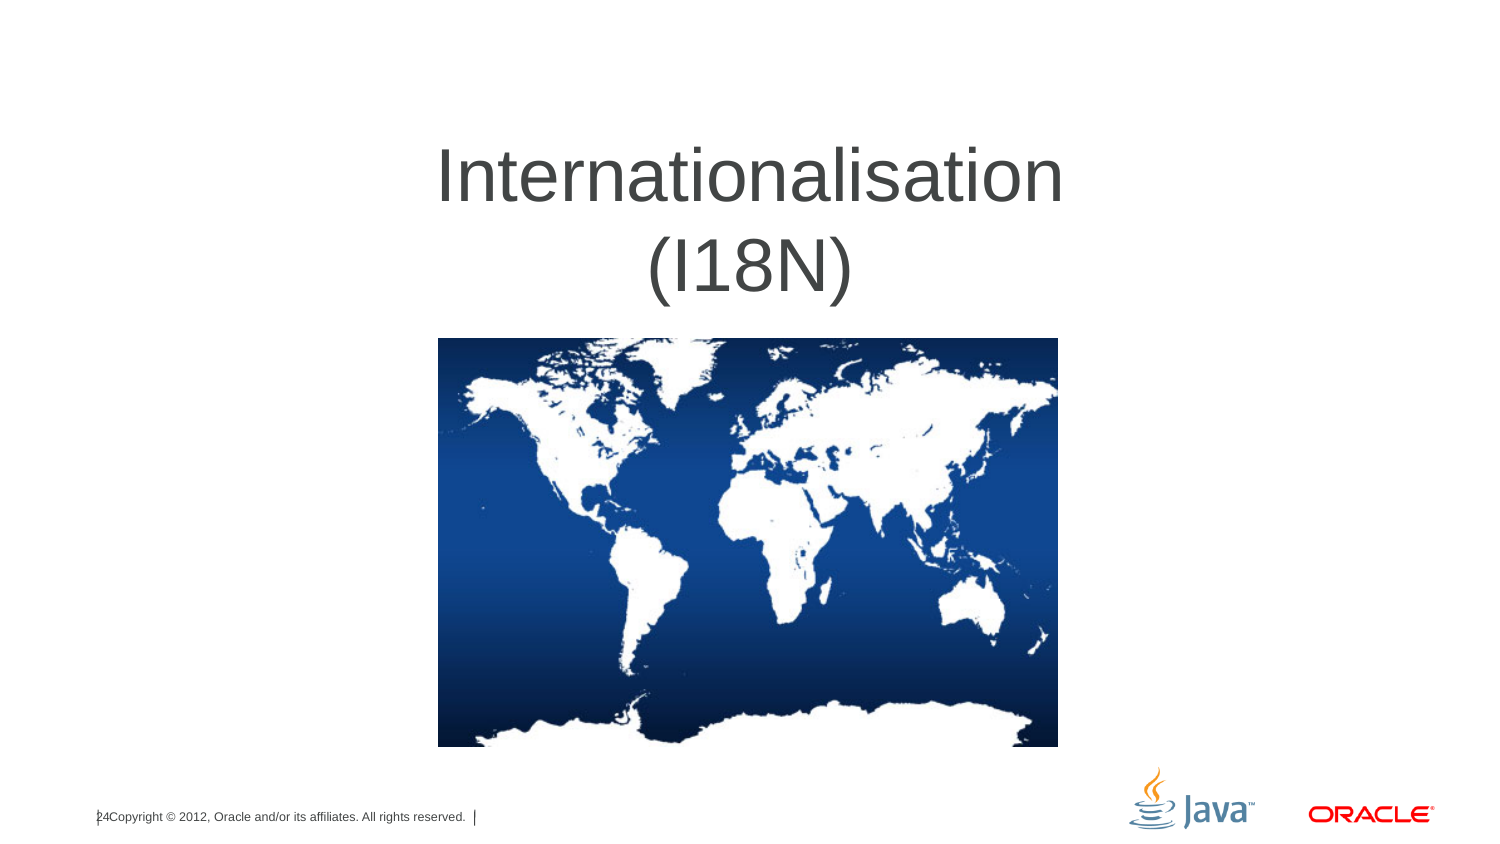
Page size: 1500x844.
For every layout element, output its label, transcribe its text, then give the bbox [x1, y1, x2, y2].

picture [438, 338, 1058, 747]
picture [1109, 762, 1266, 834]
text_box Internationalisation (I18N) [298, 118, 1203, 364]
picture [1293, 790, 1445, 838]
